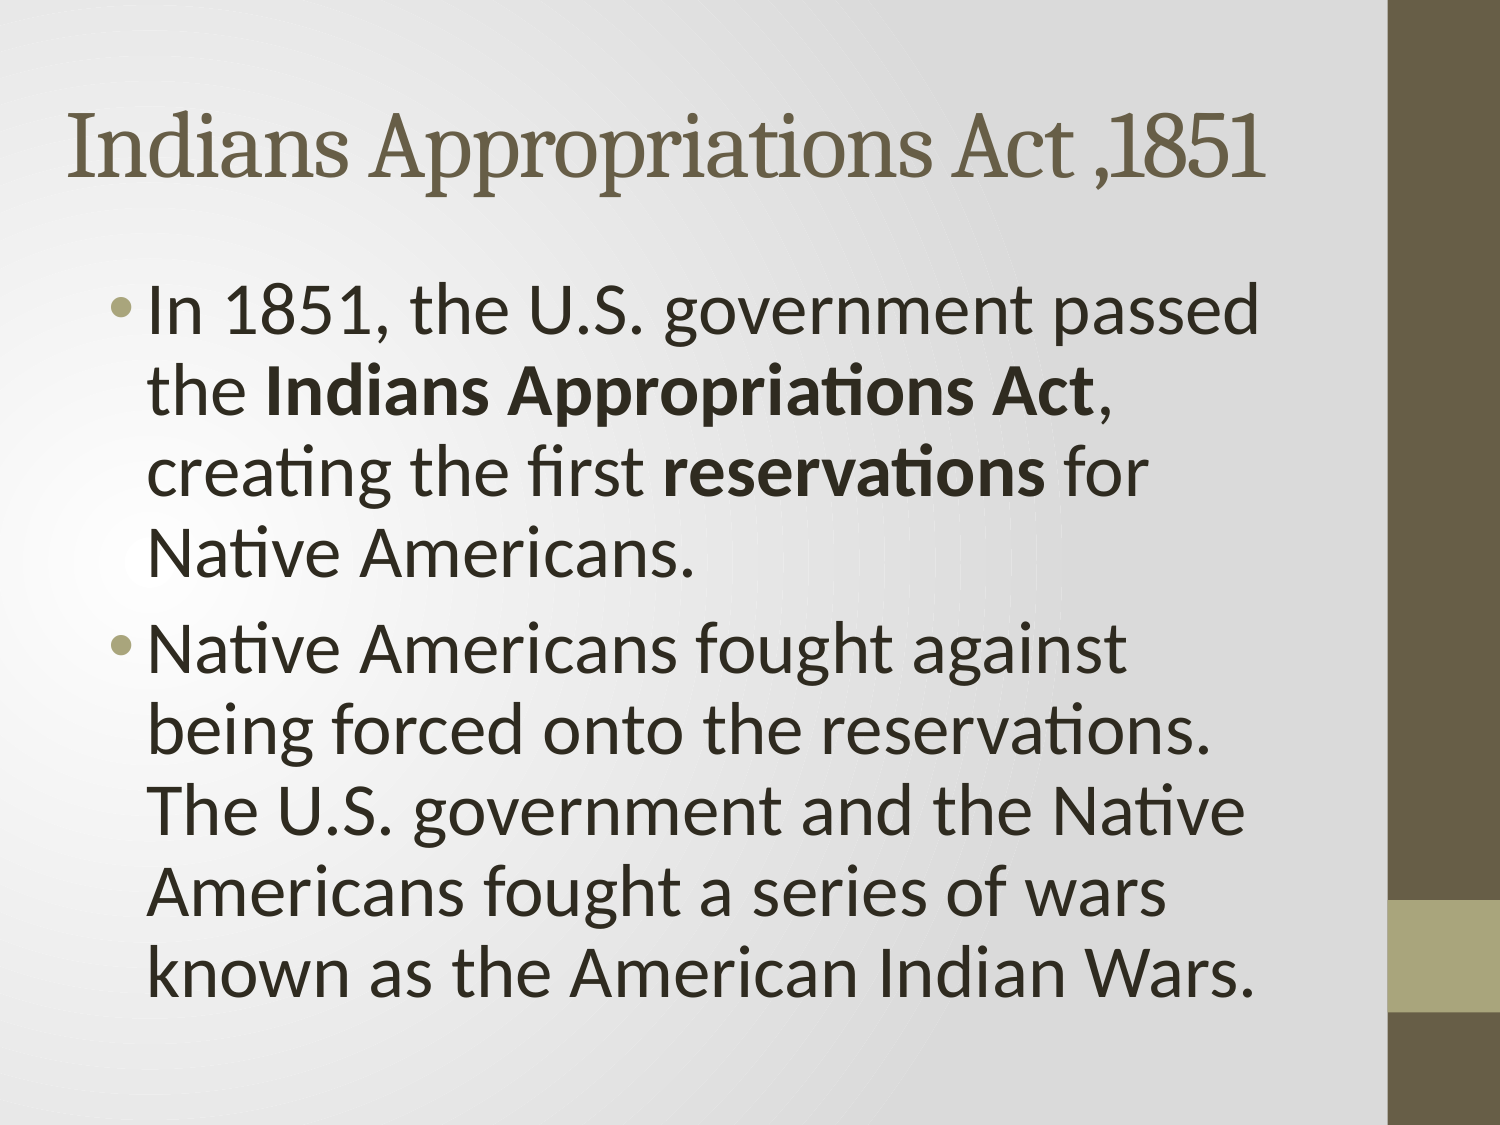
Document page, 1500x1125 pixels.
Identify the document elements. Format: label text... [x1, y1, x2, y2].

list In 1851, the U.S. government passed the Indians Appropriations Act, creating the first reservations for Native Americans. Native Americans fought against being forced onto the reservations. The U.S. government and the Native Americans fought a series of wars known as the American Indian Wars. [75, 262, 1313, 1050]
title Indians Appropriations Act ,1851 [50, 45, 1375, 233]
